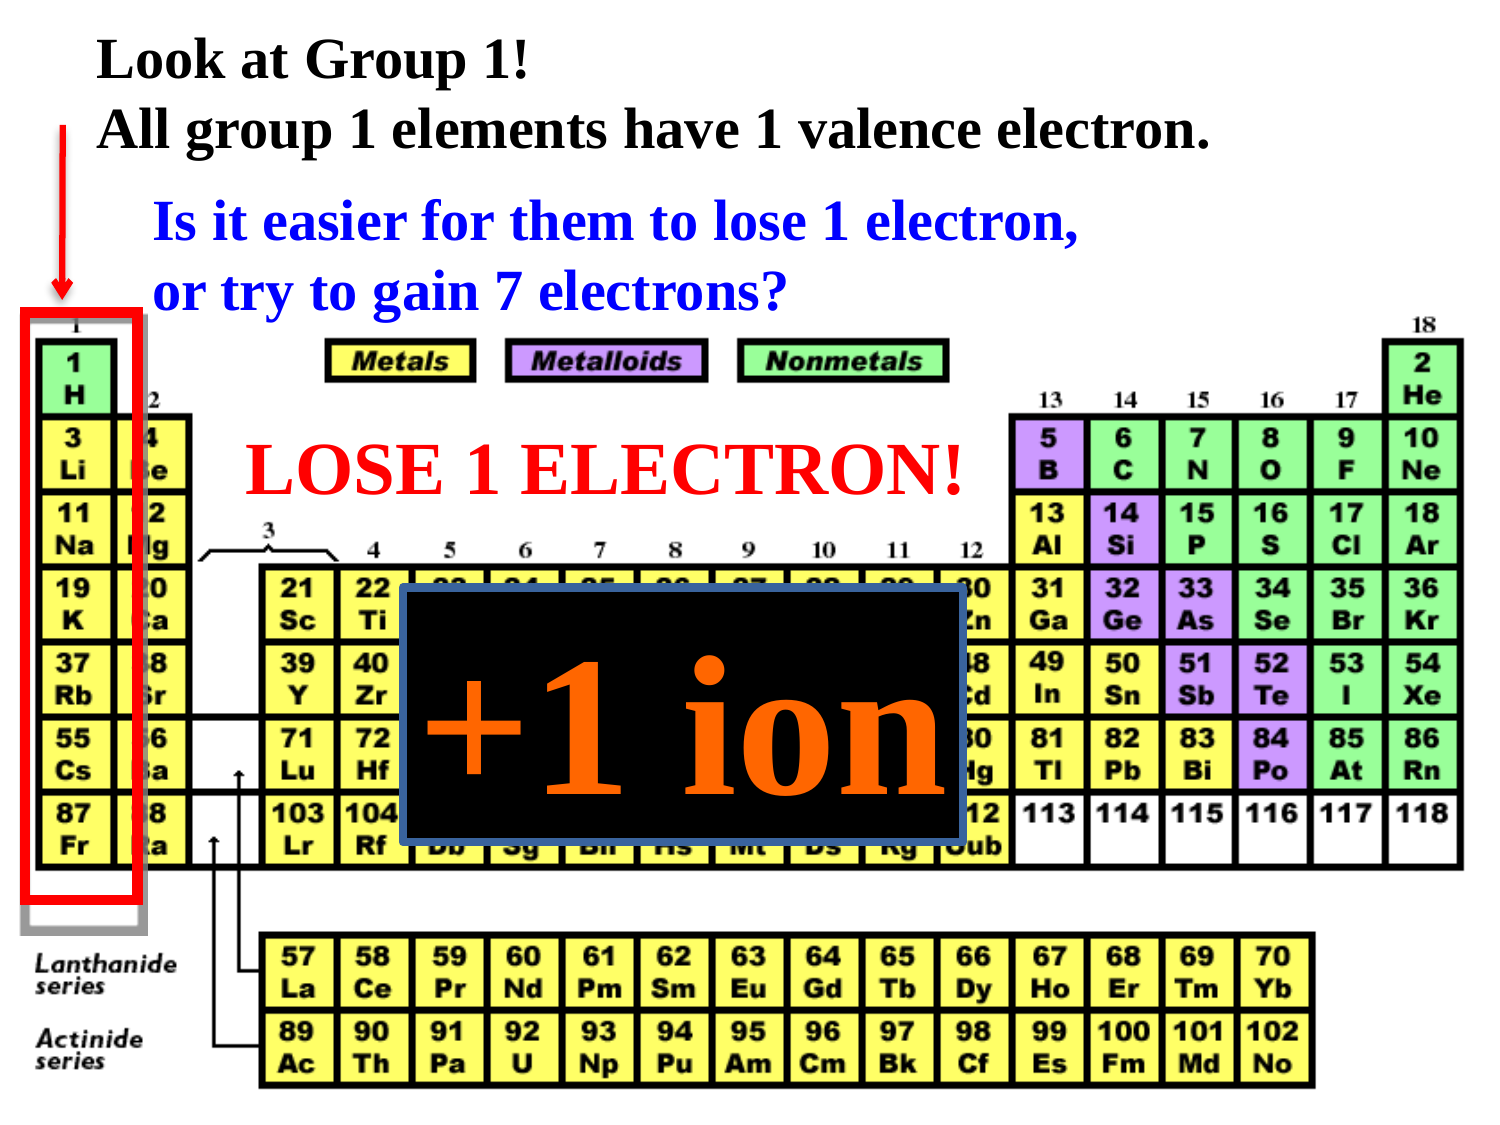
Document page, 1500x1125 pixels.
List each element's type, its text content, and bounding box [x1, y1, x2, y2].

picture [0, 174, 1500, 1125]
text_box Look at Group 1! All group 1 elements have 1 valence electron. [81, 12, 1227, 168]
